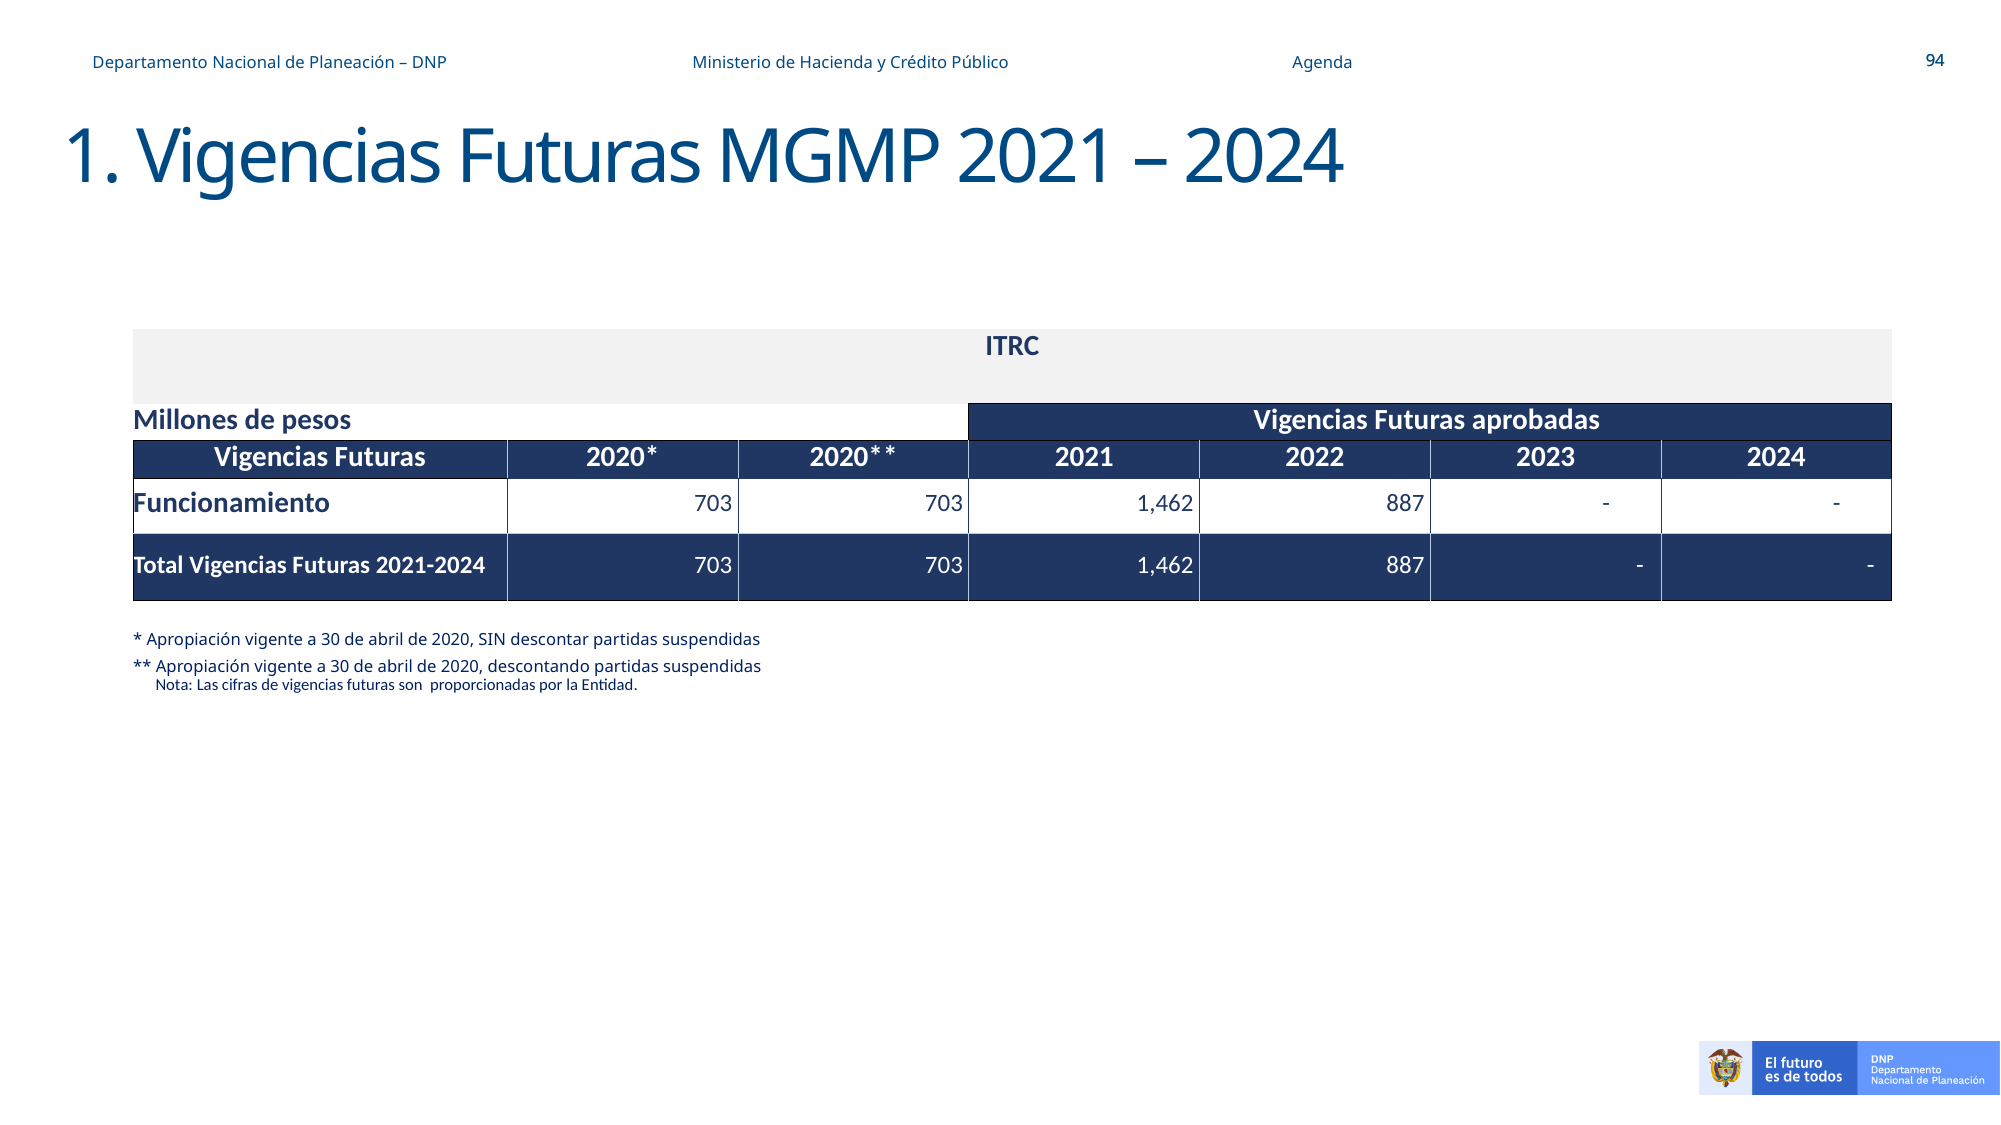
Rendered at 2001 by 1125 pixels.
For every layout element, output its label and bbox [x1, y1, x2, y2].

table_header [133, 329, 1892, 366]
table_cell [739, 534, 968, 600]
table_cell [739, 479, 968, 533]
table_cell [1431, 441, 1661, 478]
picture [1699, 1041, 2000, 1095]
table_cell [1662, 441, 1891, 478]
title [48, 110, 1954, 203]
table_cell [1200, 441, 1430, 478]
table_cell [1662, 534, 1891, 600]
table_cell [508, 534, 738, 600]
table_cell [969, 534, 1199, 600]
table_cell [134, 534, 507, 600]
table_cell [1200, 534, 1430, 600]
table_cell [134, 441, 507, 478]
table_header [133, 628, 1135, 651]
table_cell [508, 479, 738, 533]
table_cell [969, 479, 1199, 533]
table_cell [969, 404, 1891, 440]
table_cell [1431, 534, 1661, 600]
table_cell [1431, 479, 1661, 533]
table_cell [969, 441, 1199, 478]
table_cell [508, 441, 738, 478]
table_cell [134, 479, 507, 533]
table_cell [1200, 479, 1430, 533]
table_cell [1662, 479, 1891, 533]
table_cell [133, 651, 1135, 698]
text_box [77, 38, 1835, 85]
table_cell [133, 366, 1892, 440]
table_cell [739, 441, 968, 478]
